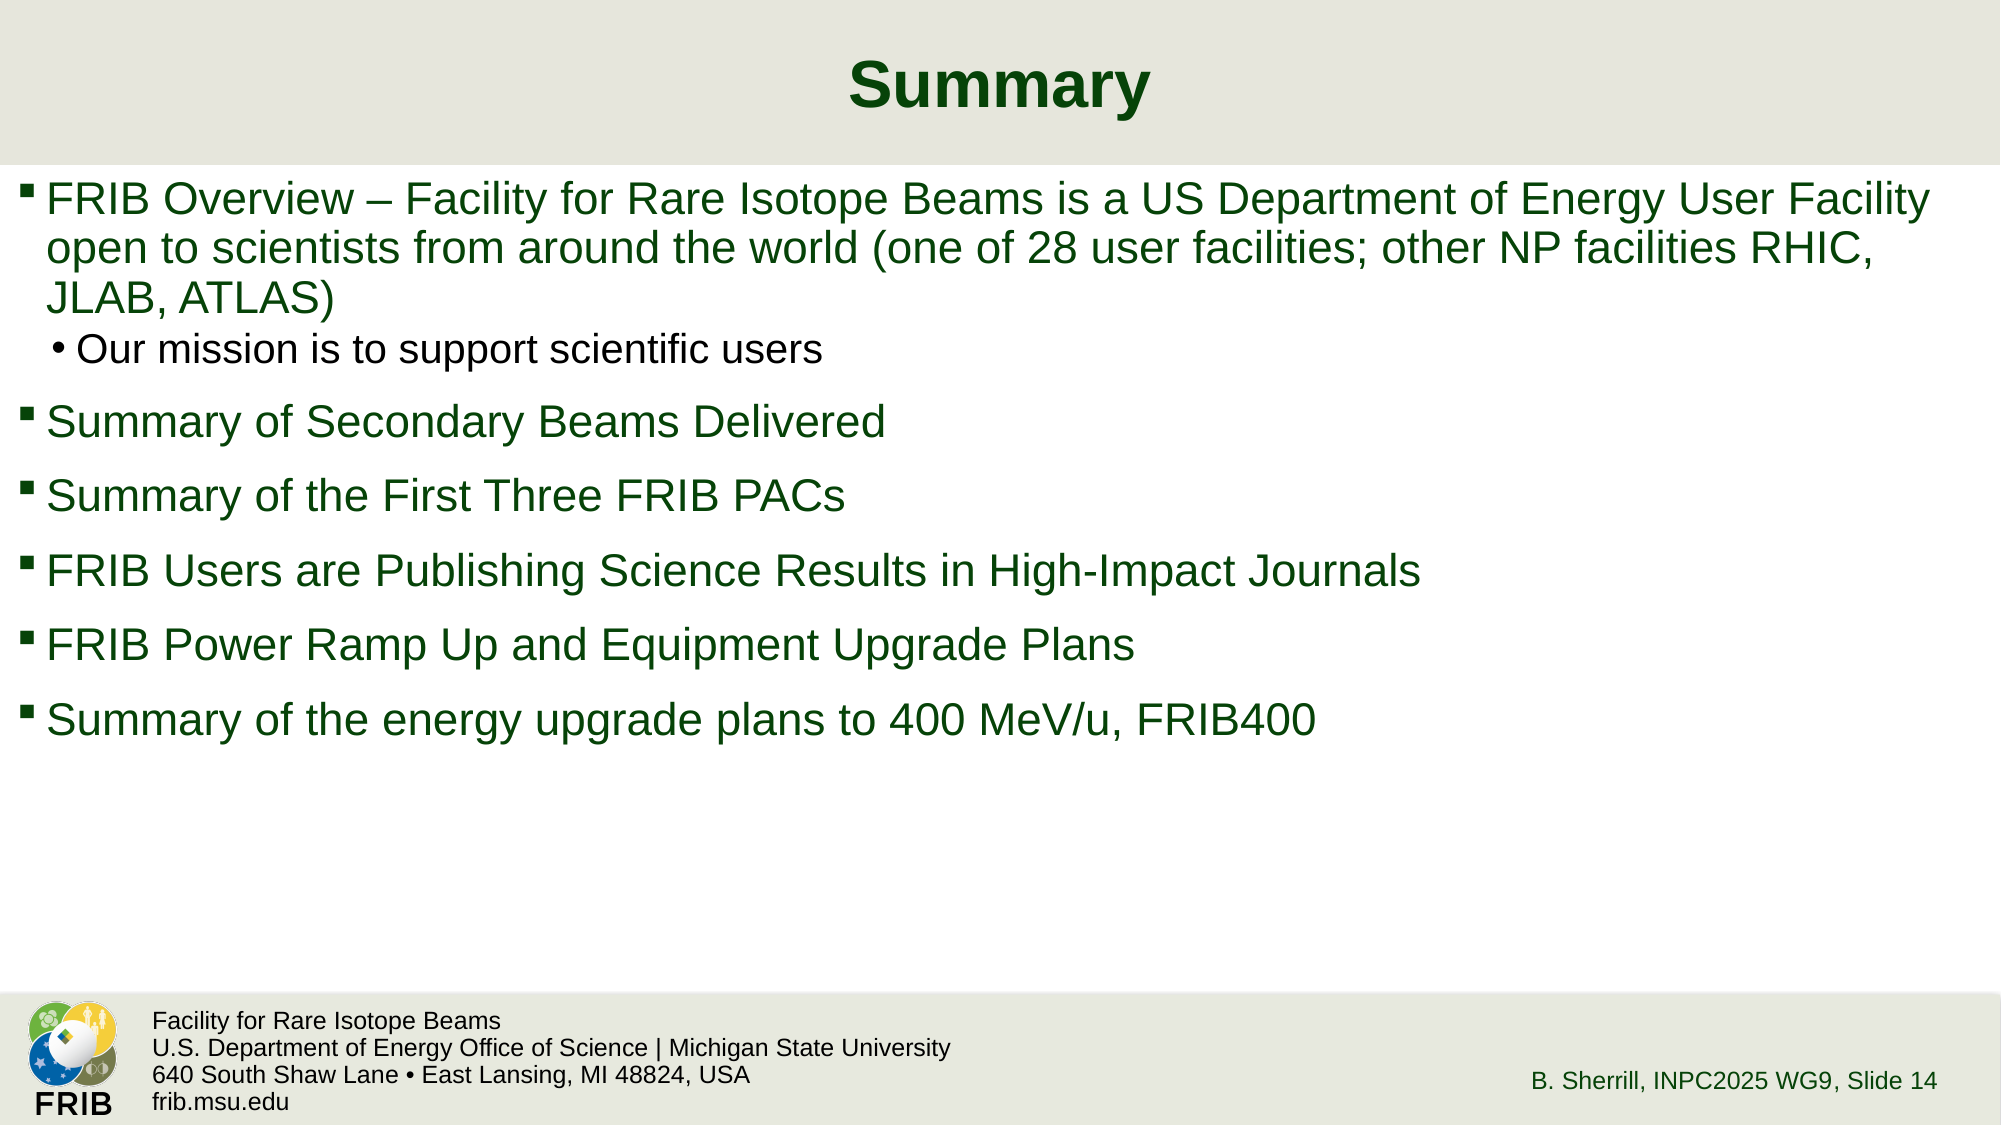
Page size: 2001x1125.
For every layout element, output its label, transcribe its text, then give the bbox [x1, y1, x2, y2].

slide_number , Slide 14 [1833, 1042, 2000, 1103]
title Summary [16, 46, 1984, 127]
list FRIB Overview – Facility for Rare Isotope Beams is a US Department of Energy User Facility open to scientists from around the world (one of 28 user facilities; other NP facilities RHIC, JLAB, ATLAS) Our mission is to support scientific users Summary of Secondary Beams Delivered Summary of the First Three FRIB PACs FRIB Users are Publishing Science Results in High-Impact Journals FRIB Power Ramp Up and Equipment Upgrade Plans Summary of the energy upgrade plans to 400 MeV/u, FRIB400 [16, 174, 1984, 986]
picture [0, 0, 2000, 165]
footer B. Sherrill, INPC2025 WG9 [999, 1042, 1833, 1103]
picture [21, 994, 124, 1115]
